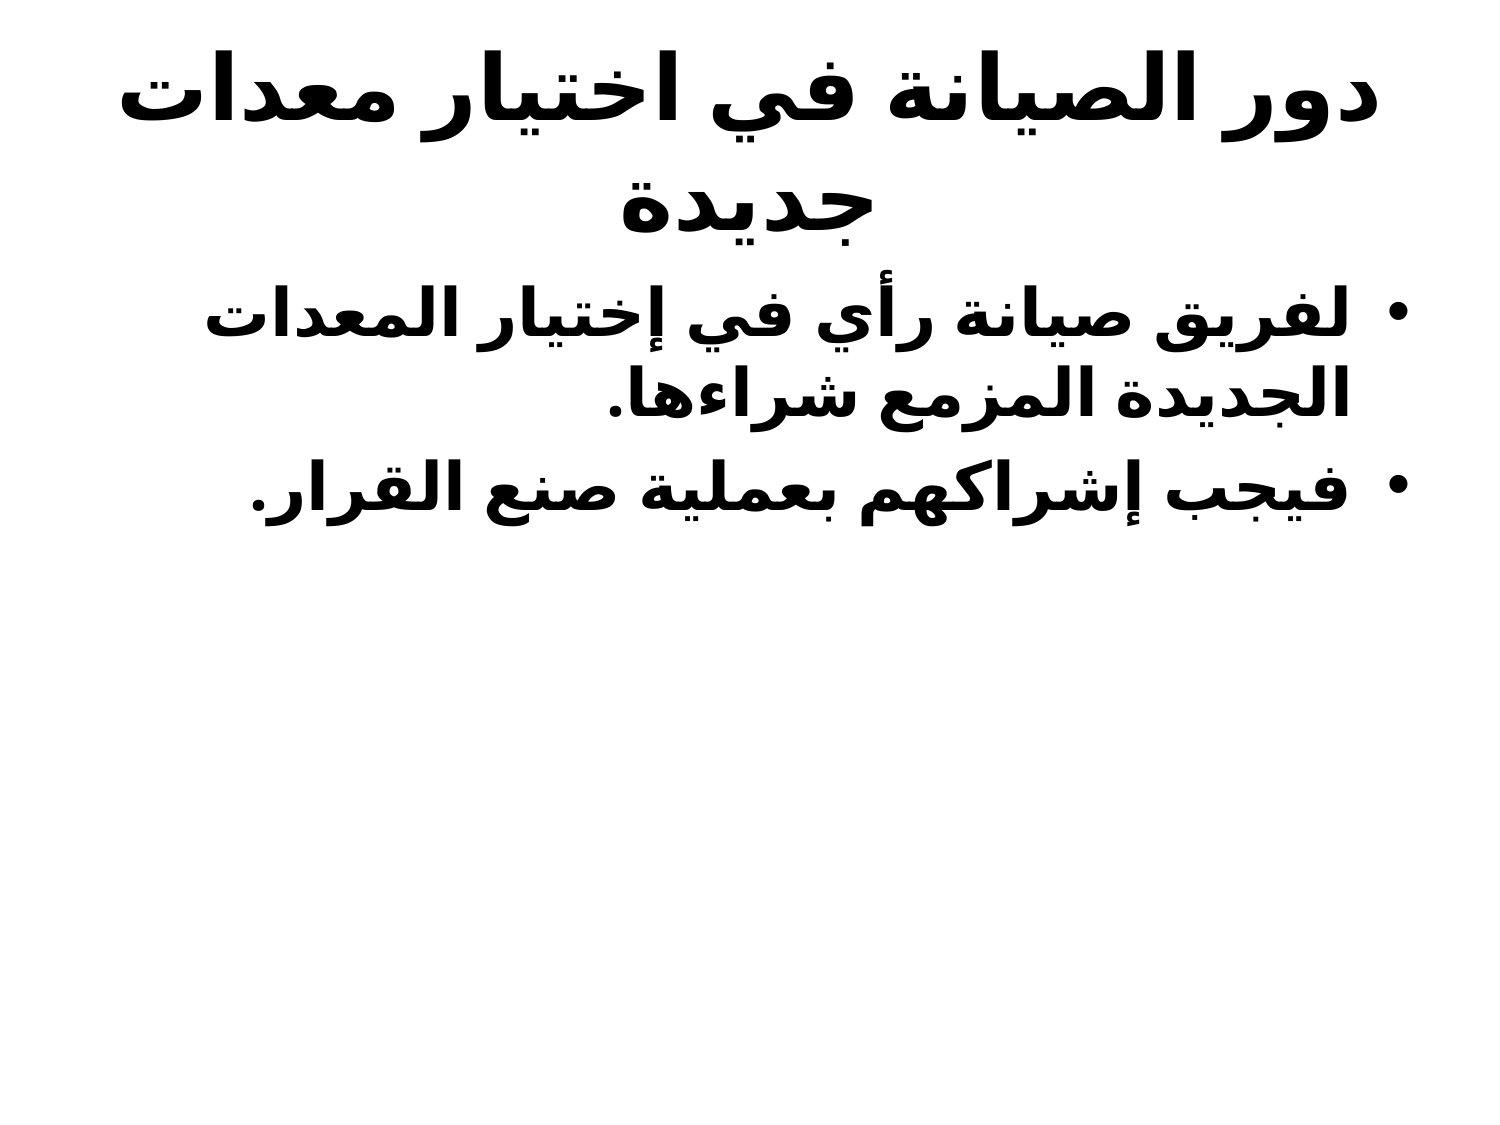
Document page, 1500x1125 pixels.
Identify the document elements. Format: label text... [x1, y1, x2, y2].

title دور الصيانة في اختيار معدات جديدة [75, 45, 1425, 233]
list لفريق صيانة رأي في إختيار المعدات الجديدة المزمع شراءها. فيجب إشراكهم بعملية صنع القرار. [75, 262, 1425, 1005]
